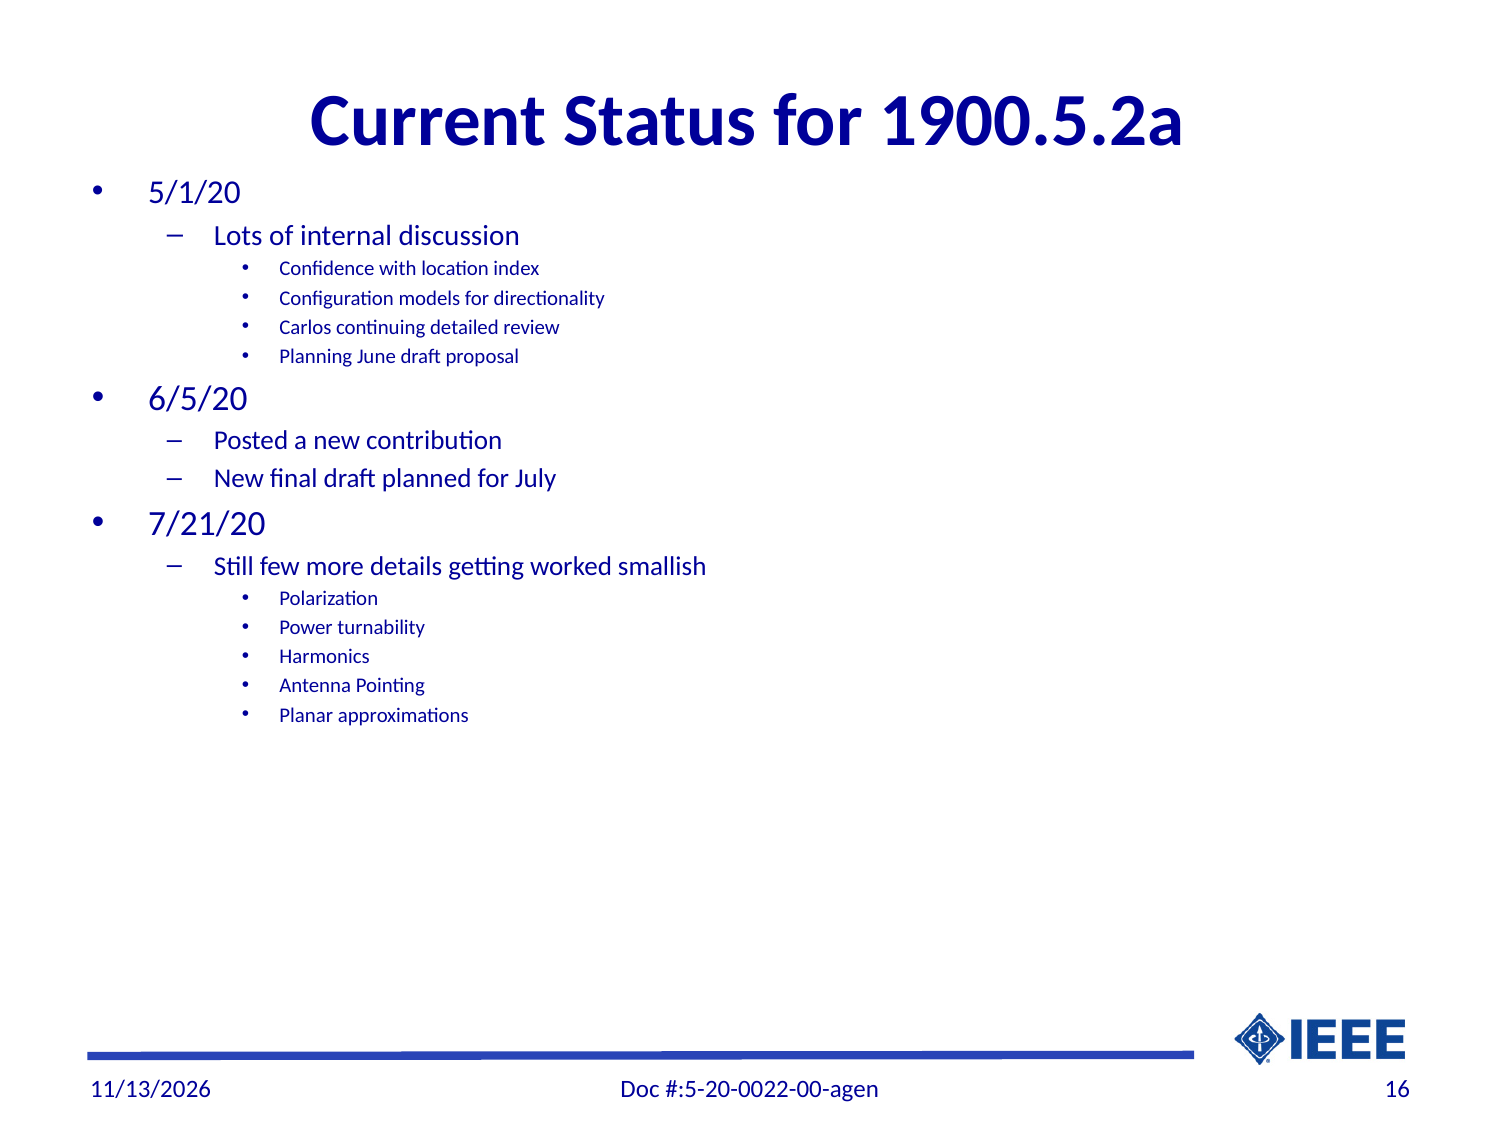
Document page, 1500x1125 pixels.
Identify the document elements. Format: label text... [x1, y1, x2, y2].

title Current Status for 1900.5.2a [73, 22, 1424, 210]
slide_number 16 [1074, 1057, 1425, 1118]
list 5/1/20 Lots of internal discussion Confidence with location index Configuration models for directionality Carlos continuing detailed review Planning June draft proposal 6/5/20 Posted a new contribution New final draft planned for July 7/21/20 Still few more details getting worked smallish Polarization Power turnability Harmonics Antenna Pointing Planar approximations [76, 162, 1427, 1038]
footer Doc #:5-20-0022-00-agen [512, 1057, 988, 1118]
picture [1231, 1038, 1406, 1057]
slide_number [75, 1057, 425, 1118]
